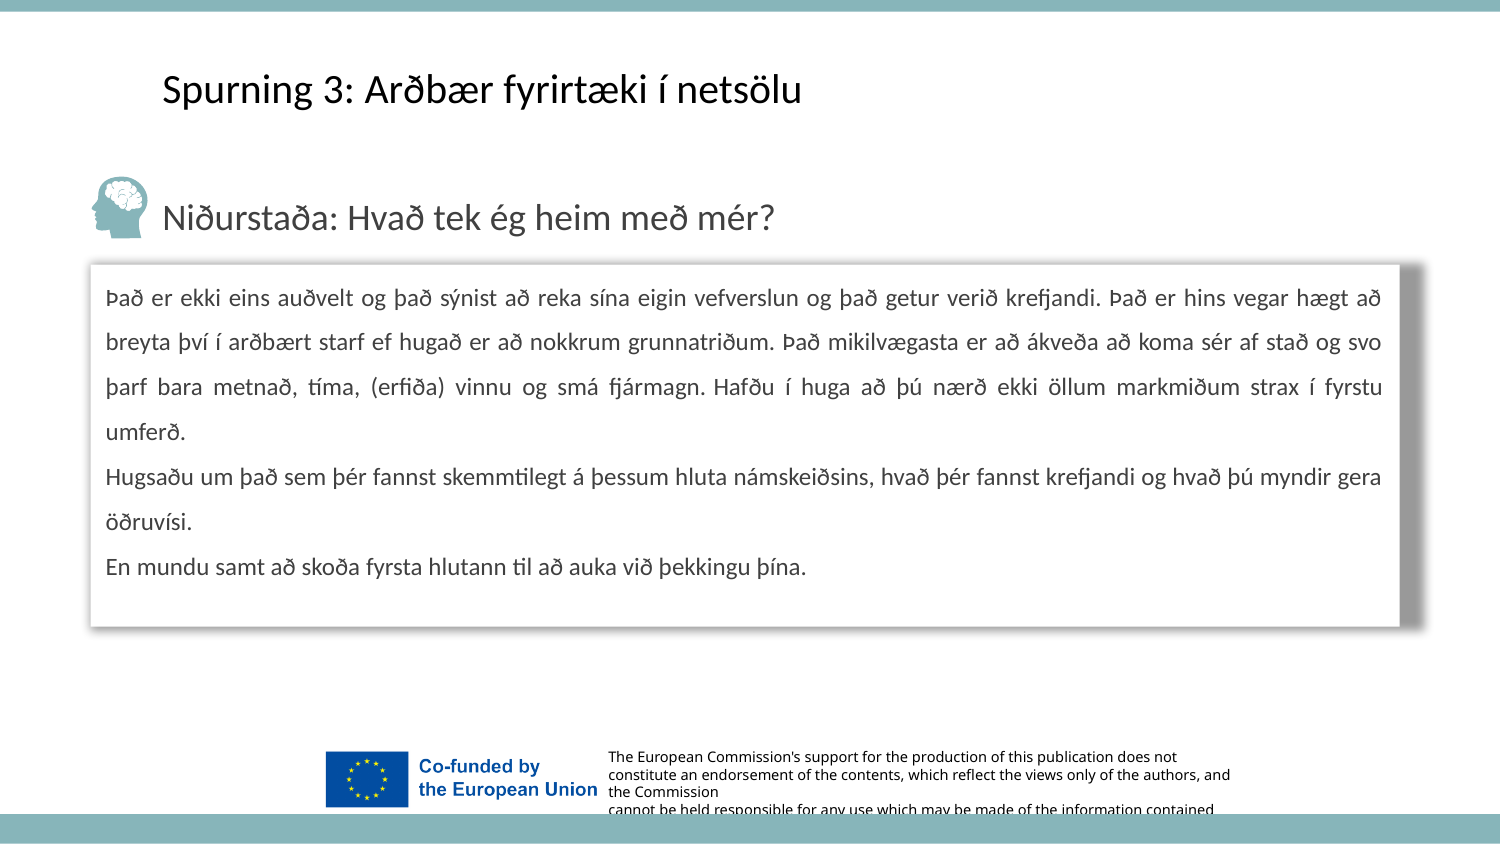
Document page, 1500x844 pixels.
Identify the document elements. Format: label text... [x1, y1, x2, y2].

list Spurning 3: Arðbær fyrirtæki í netsölu [147, 69, 1500, 164]
picture [322, 748, 618, 811]
text_box [89, 174, 150, 241]
text_box Það er ekki eins auðvelt og það sýnist að reka sína eigin vefverslun og það getur verið krefjandi. Það er hins vegar hægt að breyta því í arðbært starf ef hugað er að nokkrum grunnatriðum. Það mikilvægasta er að ákveða að koma sér af stað og svo þarf bara metnað, tíma, (erfiða) vinnu og smá fjármagn. Hafðu í huga að þú nærð ekki öllum markmiðum strax í fyrstu umferð. Hugsaðu um það sem þér fannst skemmtilegt á þessum hluta námskeiðsins, hvað þér fannst krefjandi og hvað þú myndir gera öðruvísi. En mundu samt að skoða fyrsta hlutann til að auka við þekkingu þína. [89, 262, 1402, 629]
list Niðurstaða: Hvað tek ég heim með mér? [147, 192, 987, 239]
